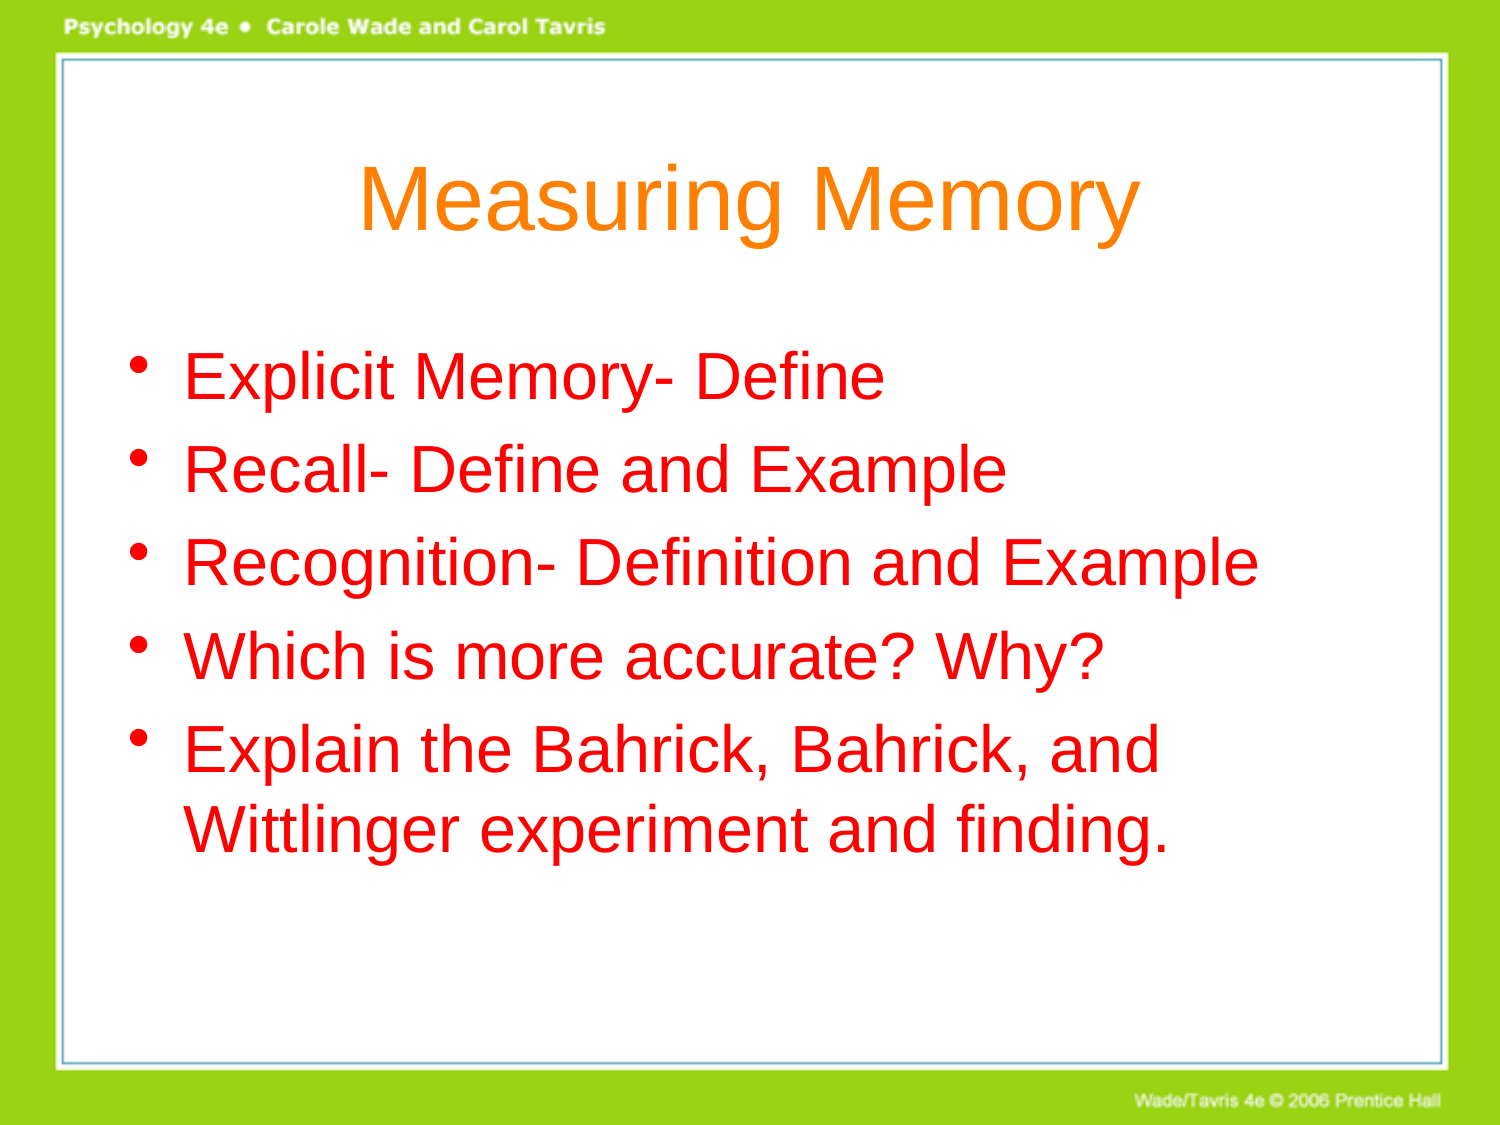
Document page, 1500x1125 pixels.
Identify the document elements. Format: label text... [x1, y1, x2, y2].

list Explicit Memory- Define Recall- Define and Example Recognition- Definition and Example Which is more accurate? Why? Explain the Bahrick, Bahrick, and Wittlinger experiment and finding. [112, 324, 1388, 1000]
picture [0, 0, 1500, 1125]
title Measuring Memory [112, 99, 1388, 288]
